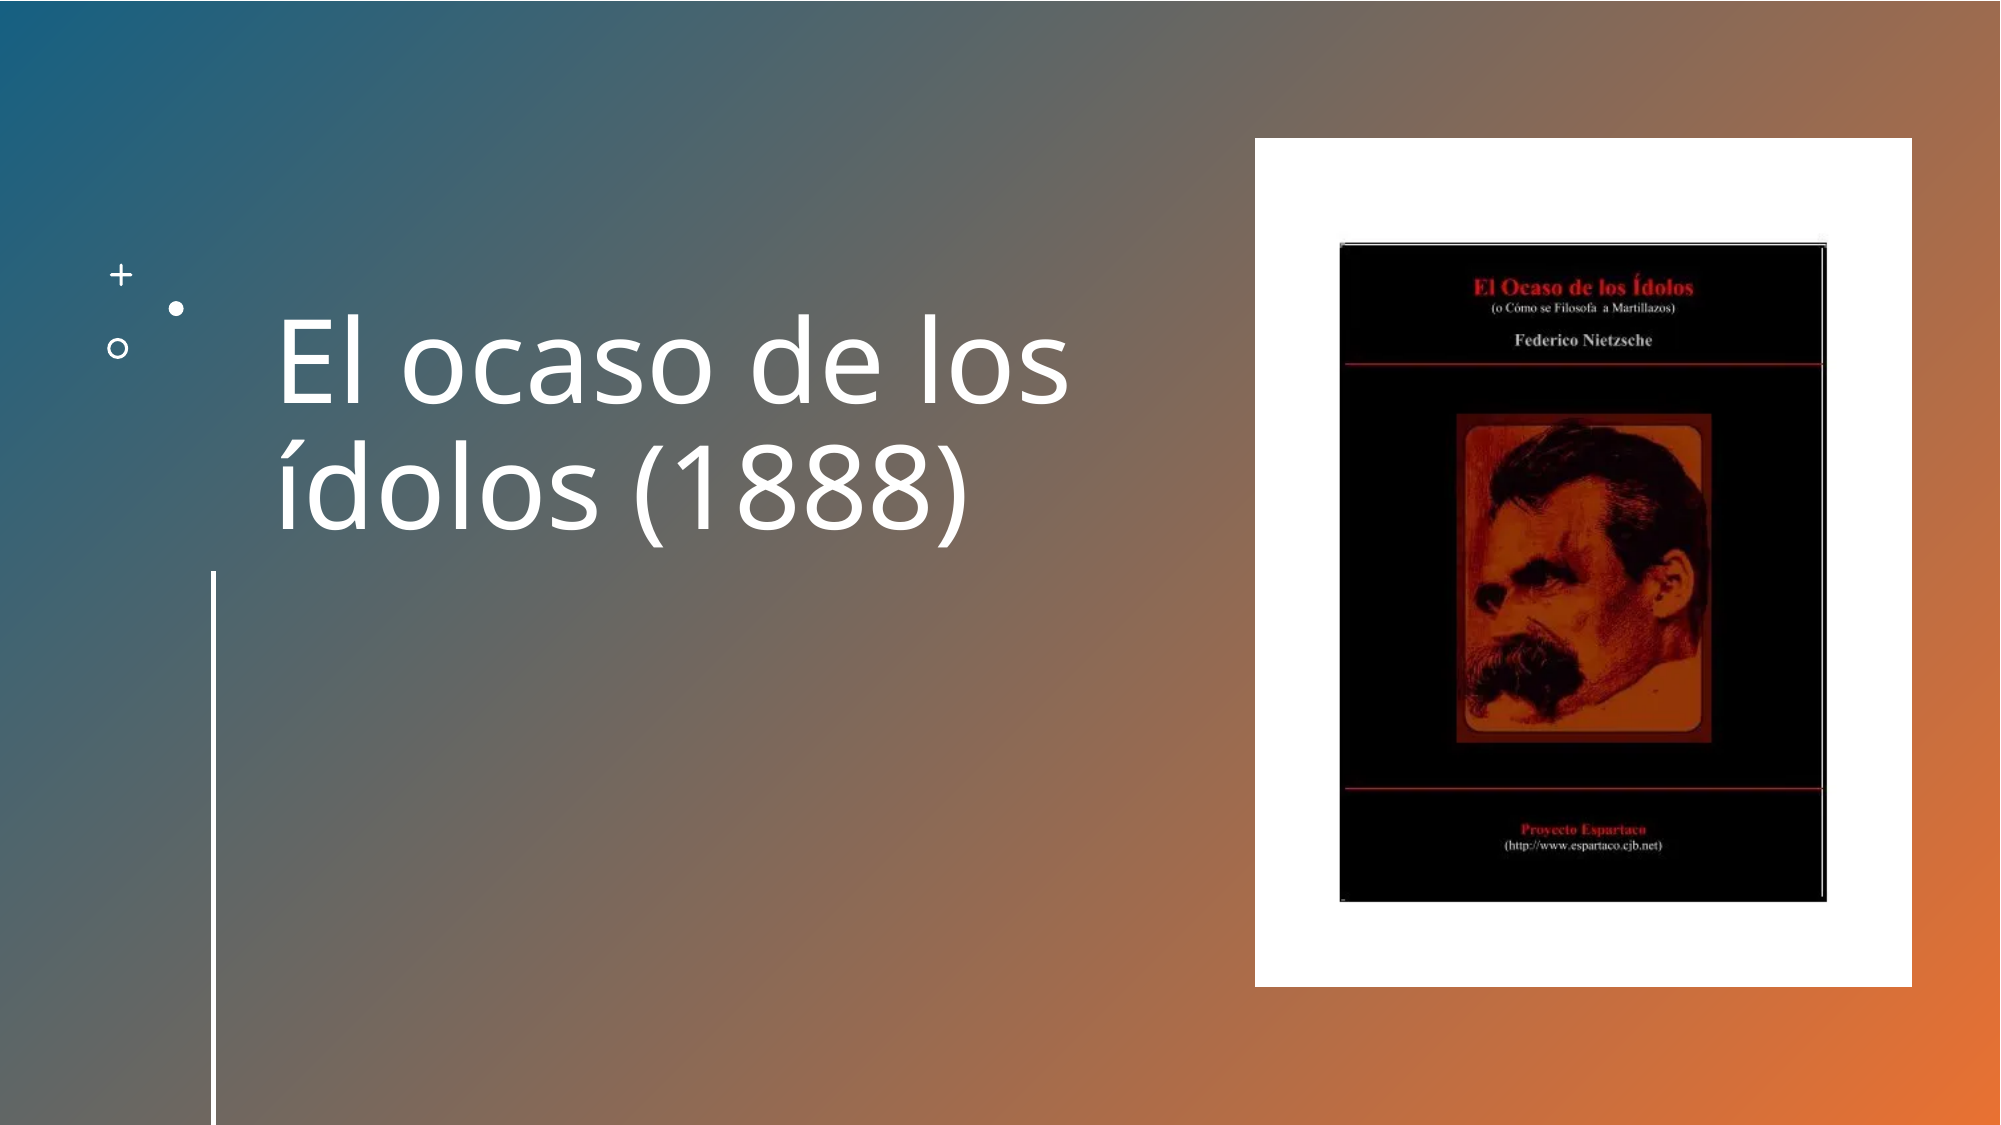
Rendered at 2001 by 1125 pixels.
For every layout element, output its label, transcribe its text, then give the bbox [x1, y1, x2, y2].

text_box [106, 262, 185, 360]
picture [1255, 137, 1912, 988]
text_box [0, 0, 2000, 1125]
title El ocaso de los ídolos (1888) [258, 96, 1136, 563]
